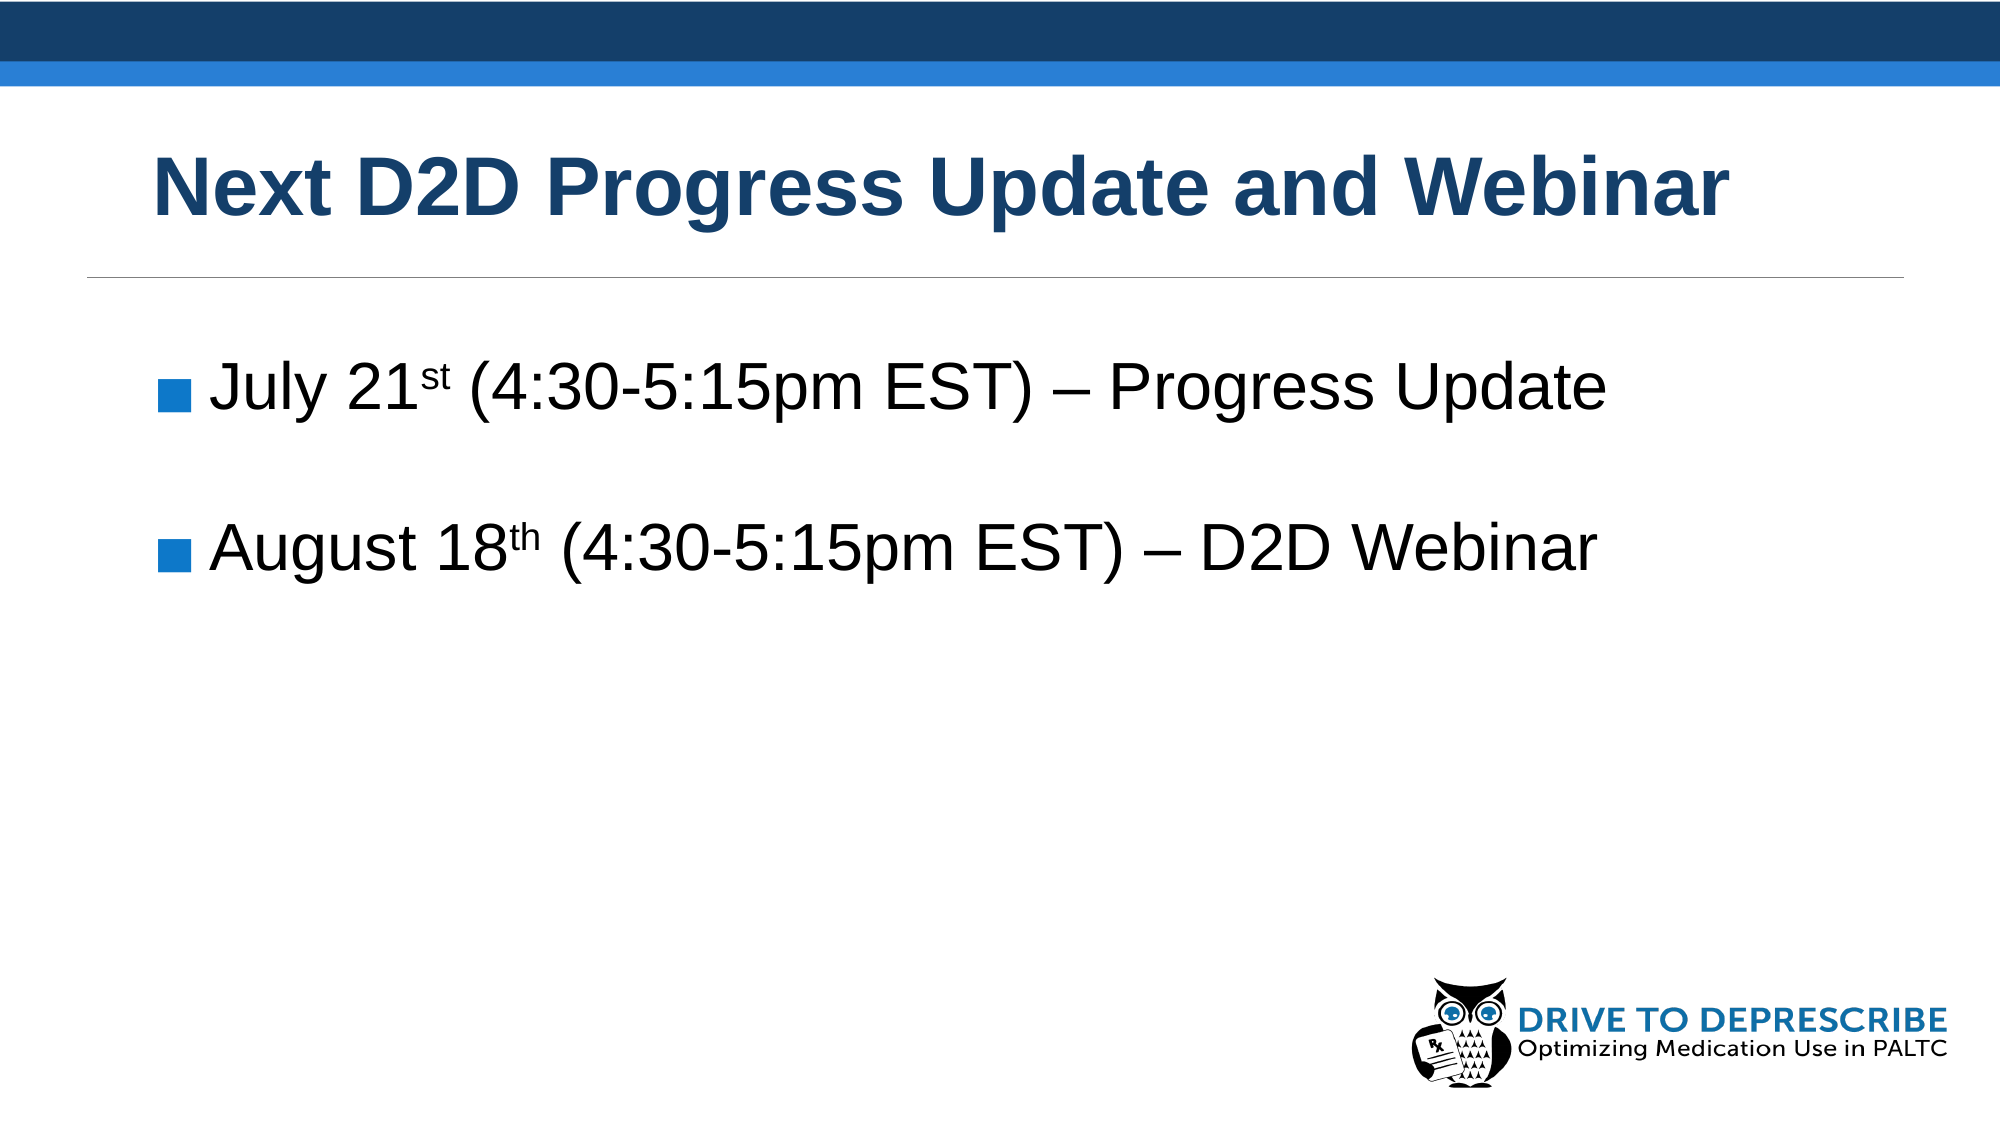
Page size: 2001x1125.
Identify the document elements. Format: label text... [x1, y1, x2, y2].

picture [1391, 965, 1974, 1102]
list July 21st (4:30-5:15pm EST) – Progress Update August 18th (4:30-5:15pm EST) – D2D Webinar [137, 335, 1863, 1014]
title Next D2D Progress Update and Webinar [137, 100, 1863, 278]
